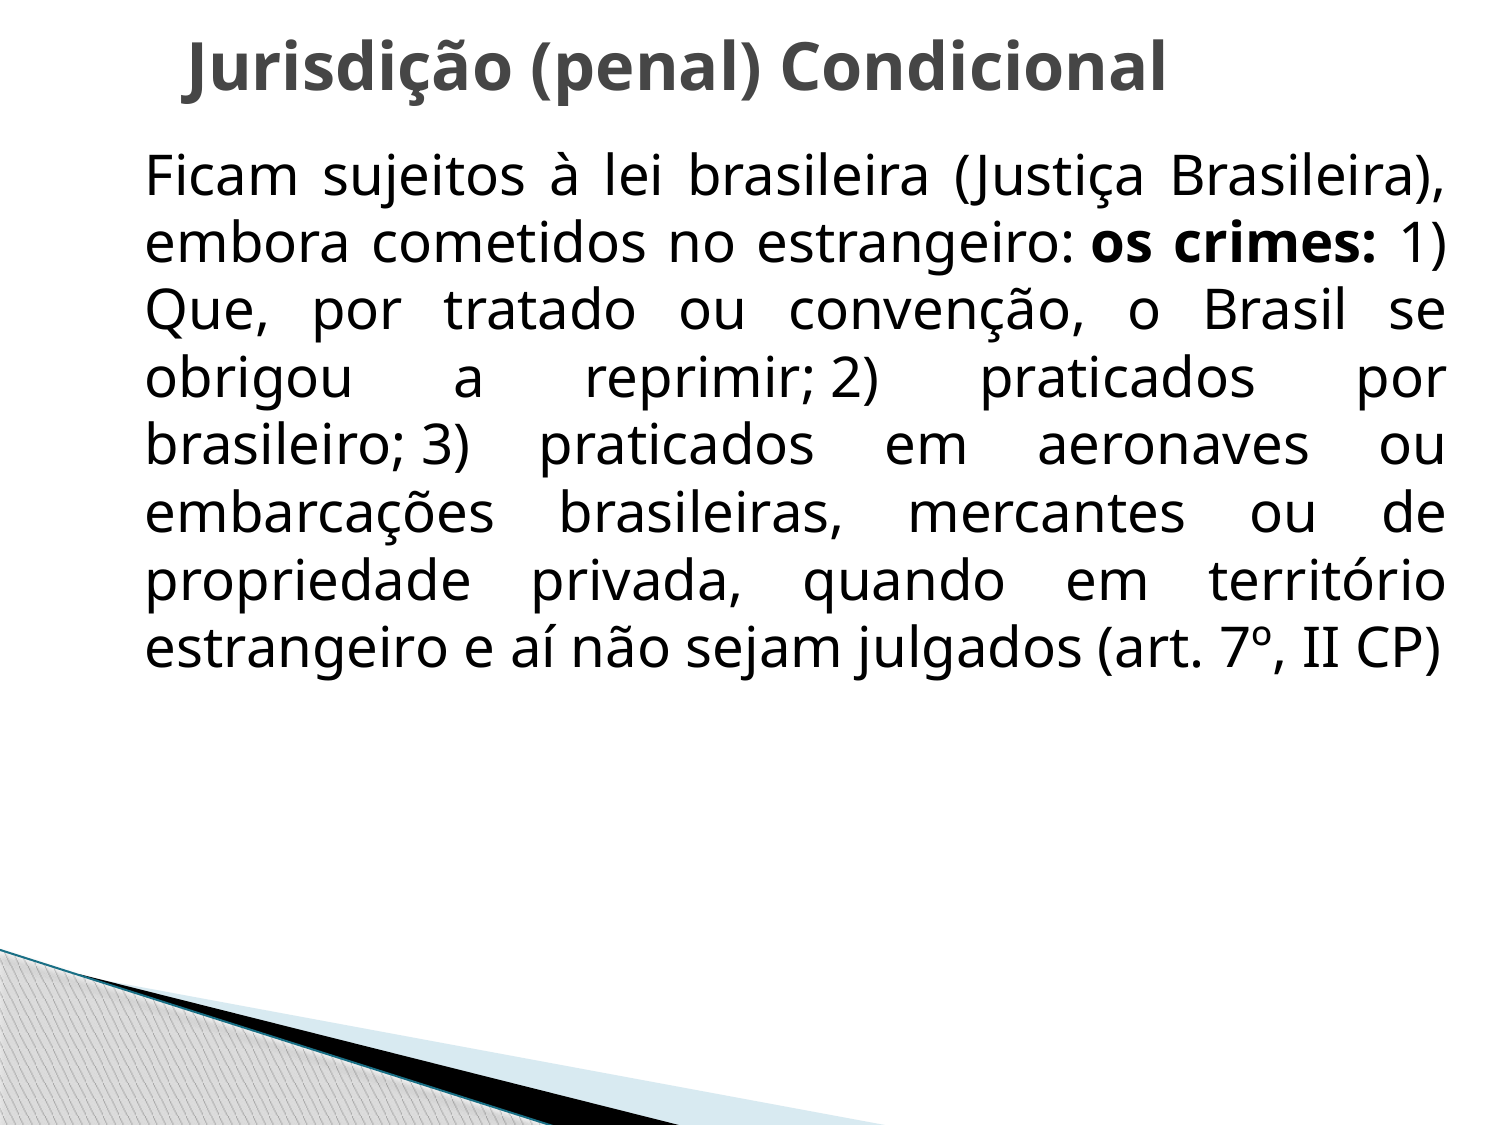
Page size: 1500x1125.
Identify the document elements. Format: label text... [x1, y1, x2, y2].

title Jurisdição (penal) Condicional [171, 19, 1465, 108]
list Ficam sujeitos à lei brasileira (Justiça Brasileira), embora cometidos no estrangeiro: os crimes: 1) Que, por tratado ou convenção, o Brasil se obrigou a reprimir; 2) praticados por brasileiro; 3) praticados em aeronaves ou embarcações brasileiras, mercantes ou de propriedade privada, quando em território estrangeiro e aí não sejam julgados (art. 7º, II CP) [112, 131, 1463, 1125]
